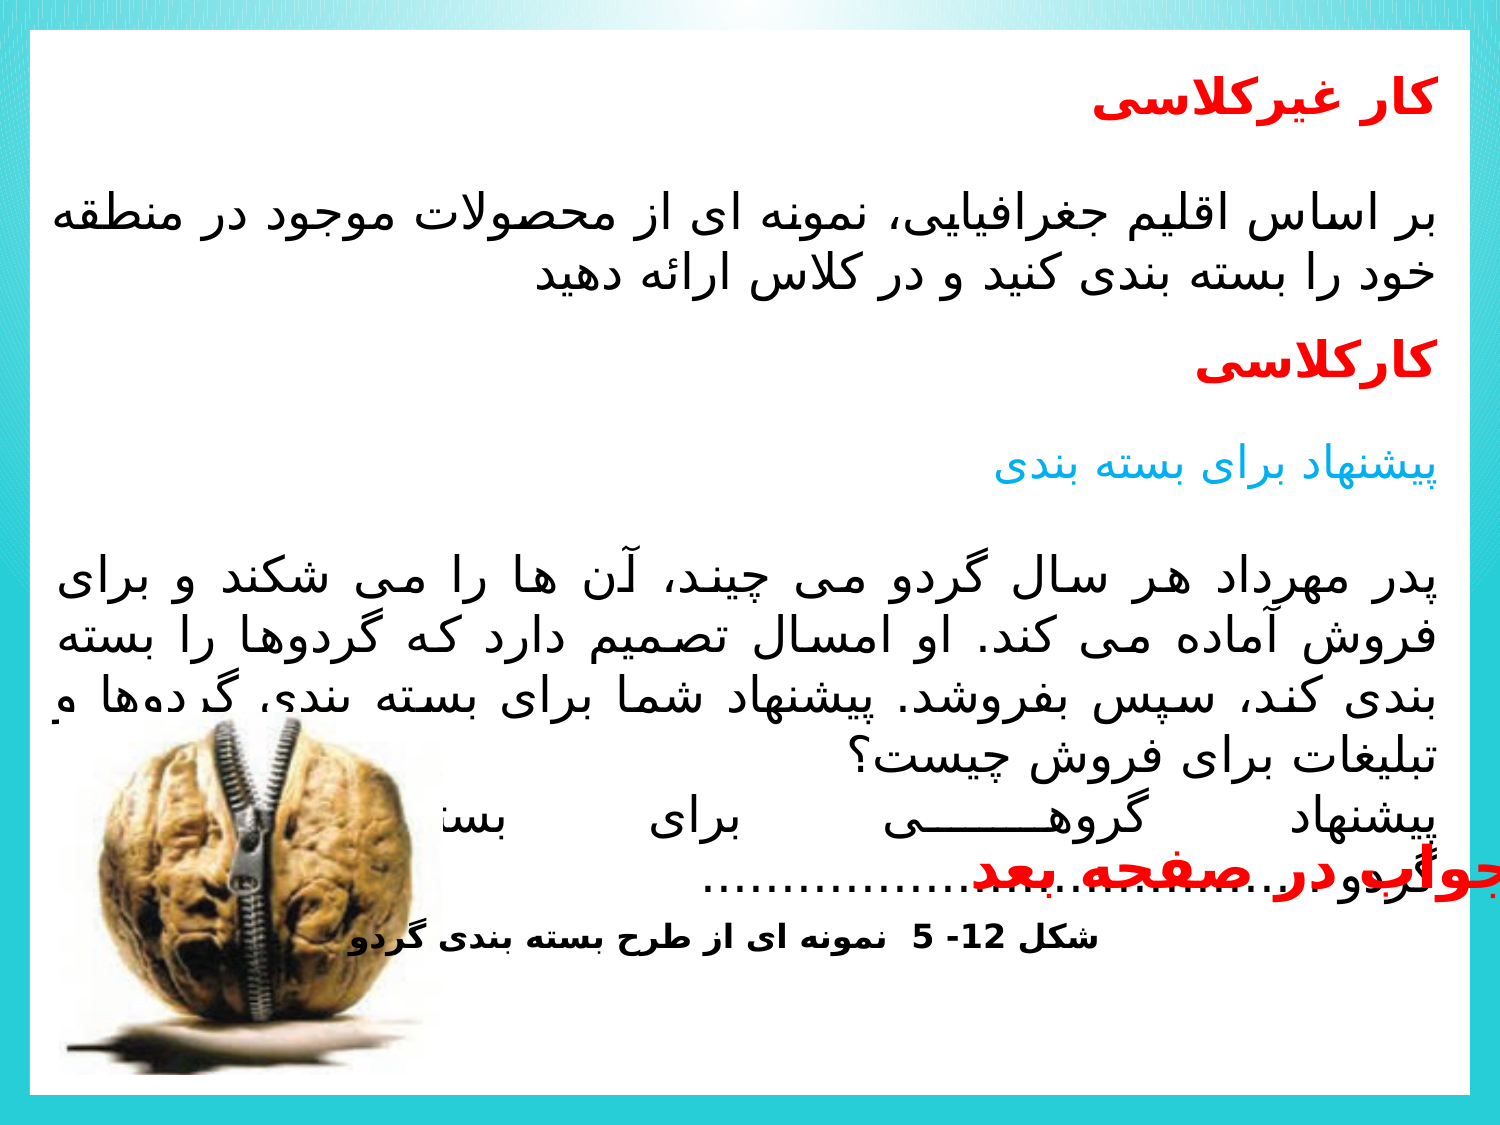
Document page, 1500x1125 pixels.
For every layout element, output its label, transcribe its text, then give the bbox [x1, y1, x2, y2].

picture [58, 712, 444, 1075]
text_box کار غیرکلاسی بر اساس اقليم جغرافيايی، نمونه اى از محصولات موجود در منطقه خود را بسته بندی کنيد و در کلاس ارائه دهيد [35, 56, 1453, 307]
text_box شکل 12- 5 نمونه ای از طرح بسته بندی گردو [447, 908, 1115, 963]
text_box کارکلاسی پیشنهاد برای بسته بندی پدر مهرداد هر سال گردو می چیند، آن ها را می شکند و برای فروش آماده می کند. او امسال تصمیم دارد که گردوها را بسته بندی کند، سپس بفروشد. پیشنهاد شما برای بسته بندی گردوها و تبلیغات برای فروش چیست؟ پیشنهاد گروهی برای بسته بندی گردو ....................................... [35, 320, 1453, 910]
text_box جواب در صفحه بعد [956, 822, 1500, 908]
